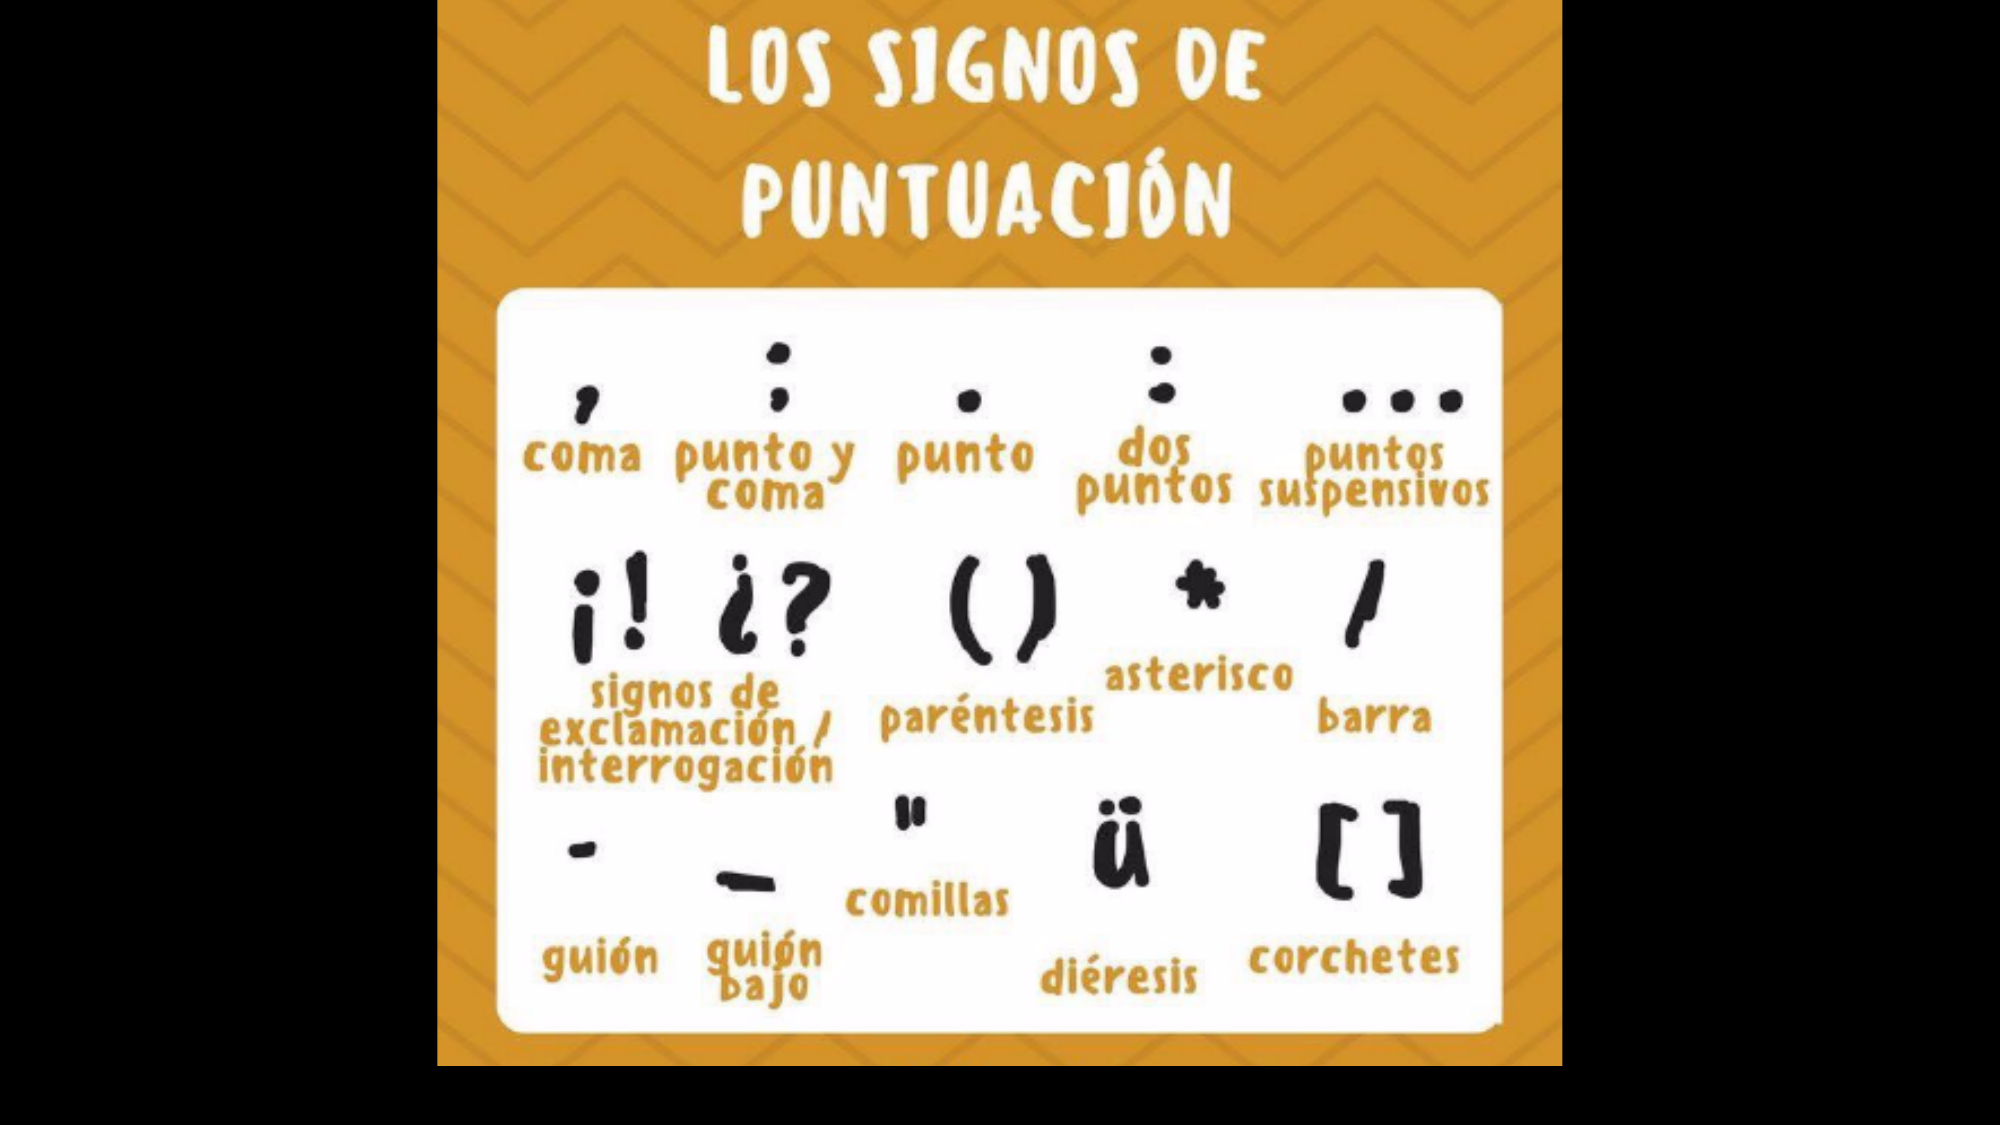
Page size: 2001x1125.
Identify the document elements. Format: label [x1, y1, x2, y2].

picture [437, 0, 1563, 1066]
